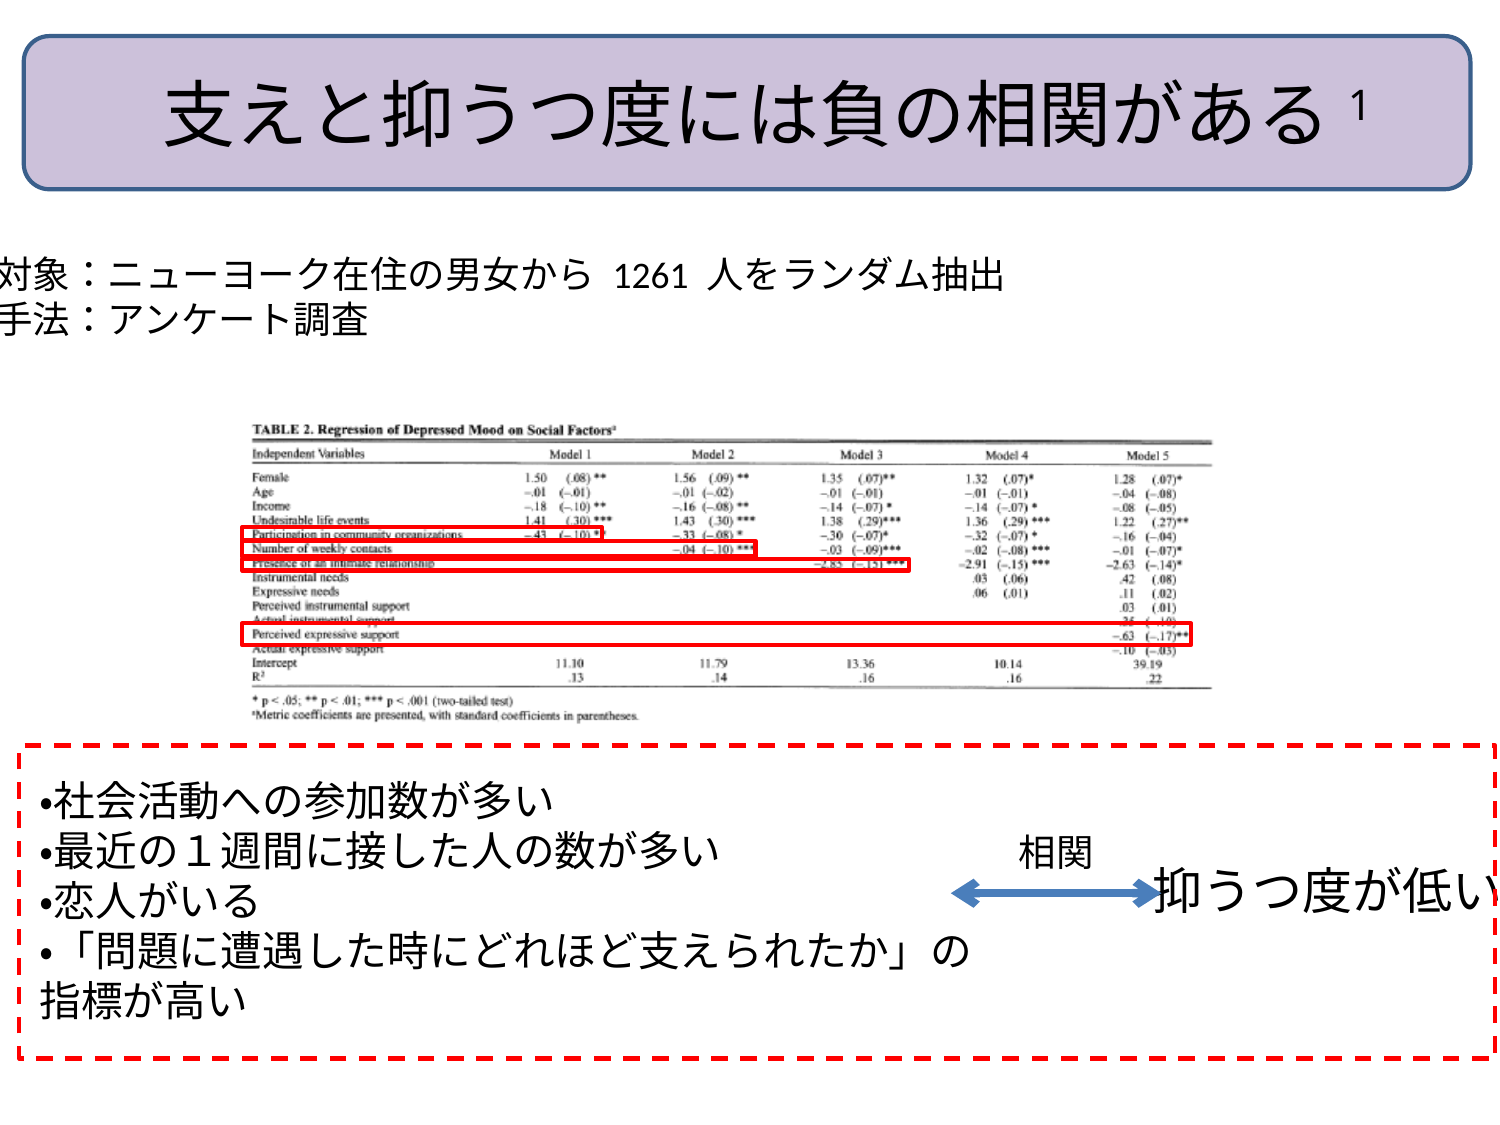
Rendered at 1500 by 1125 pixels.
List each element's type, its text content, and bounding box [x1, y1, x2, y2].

text_box [915, 621, 1193, 647]
text_box 相関 [1003, 821, 1109, 882]
text_box 支えと抑うつ度には負の相関がある1 [92, 36, 1443, 190]
text_box 対象：ニューヨーク在住の男女から 1261 人をランダム抽出 手法：アンケート調査 [0, 243, 521, 349]
picture [220, 53, 1219, 1054]
text_box [17, 743, 523, 1061]
text_box [240, 525, 521, 539]
text_box [913, 743, 1497, 1061]
text_box 対象：ニューヨーク在住の男女から 1261 人をランダム抽出 手法：アンケート調査 [915, 243, 1021, 349]
text_box [240, 621, 521, 647]
text_box [240, 557, 521, 573]
text_box [240, 539, 521, 557]
text_box [21, 33, 1473, 192]
text_box 抑うつ度が低い [1496, 852, 1500, 927]
